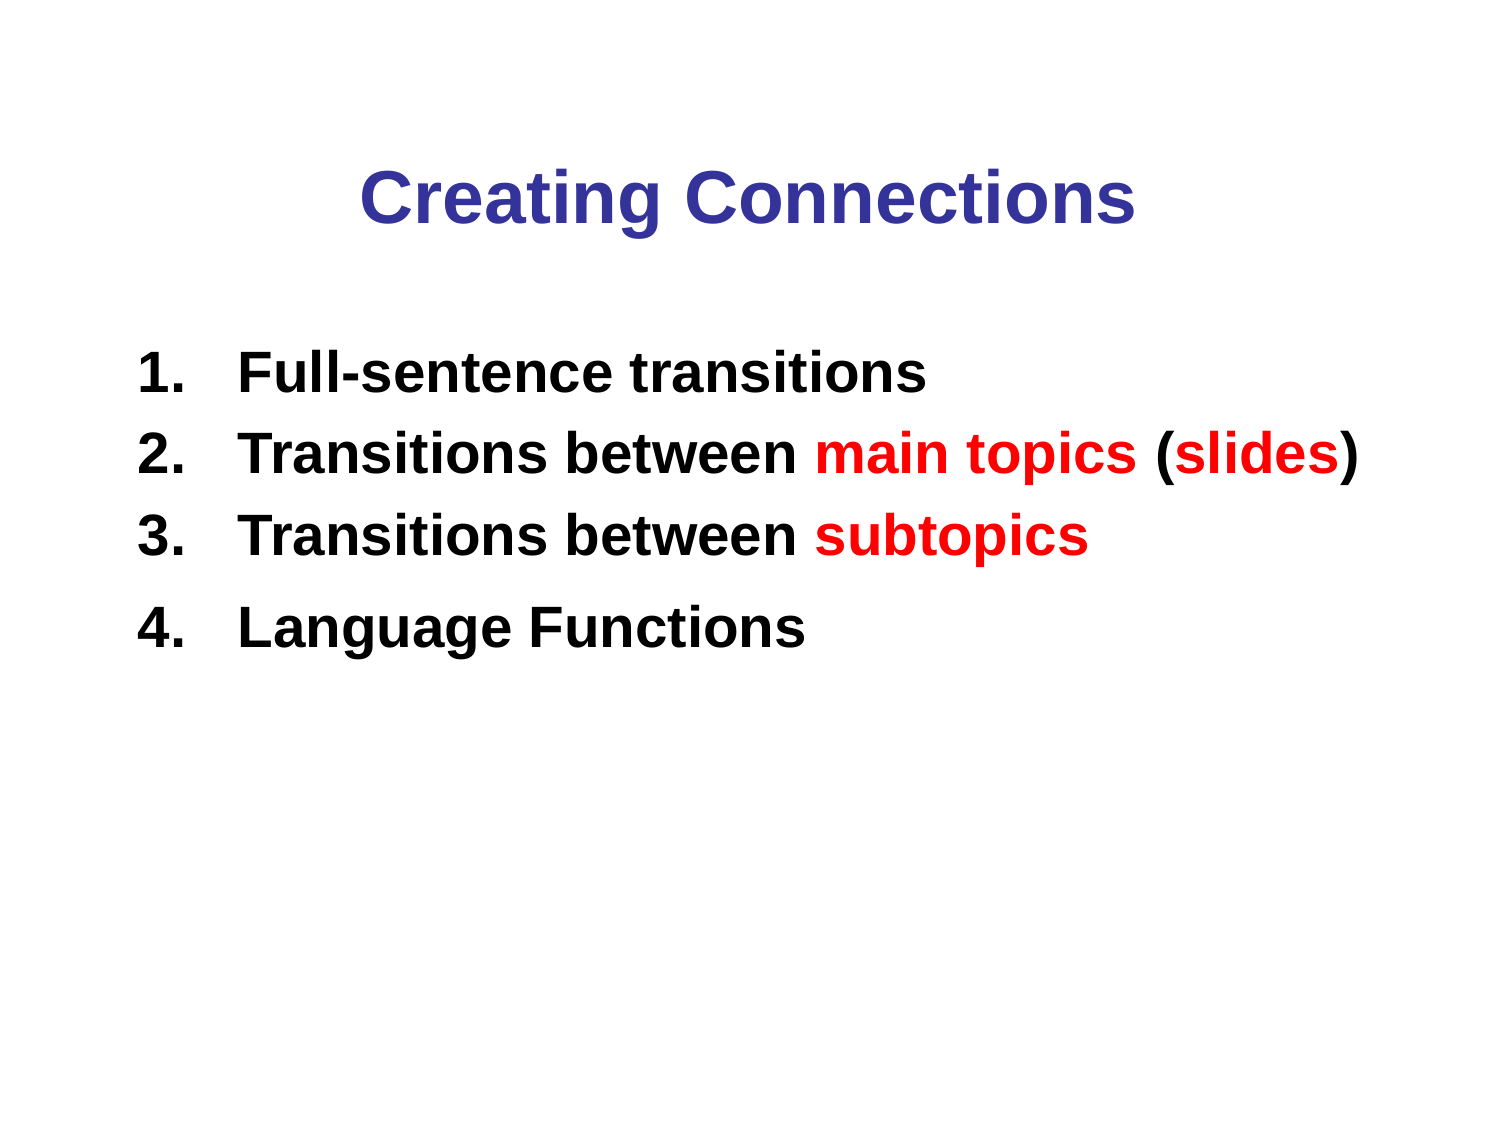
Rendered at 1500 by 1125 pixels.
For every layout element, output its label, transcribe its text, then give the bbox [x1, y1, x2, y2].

title Creating Connections [100, 66, 1424, 308]
subtitle Full-sentence transitions Transitions between main topics (slides) Transitions between subtopics Language Functions [64, 326, 1500, 918]
